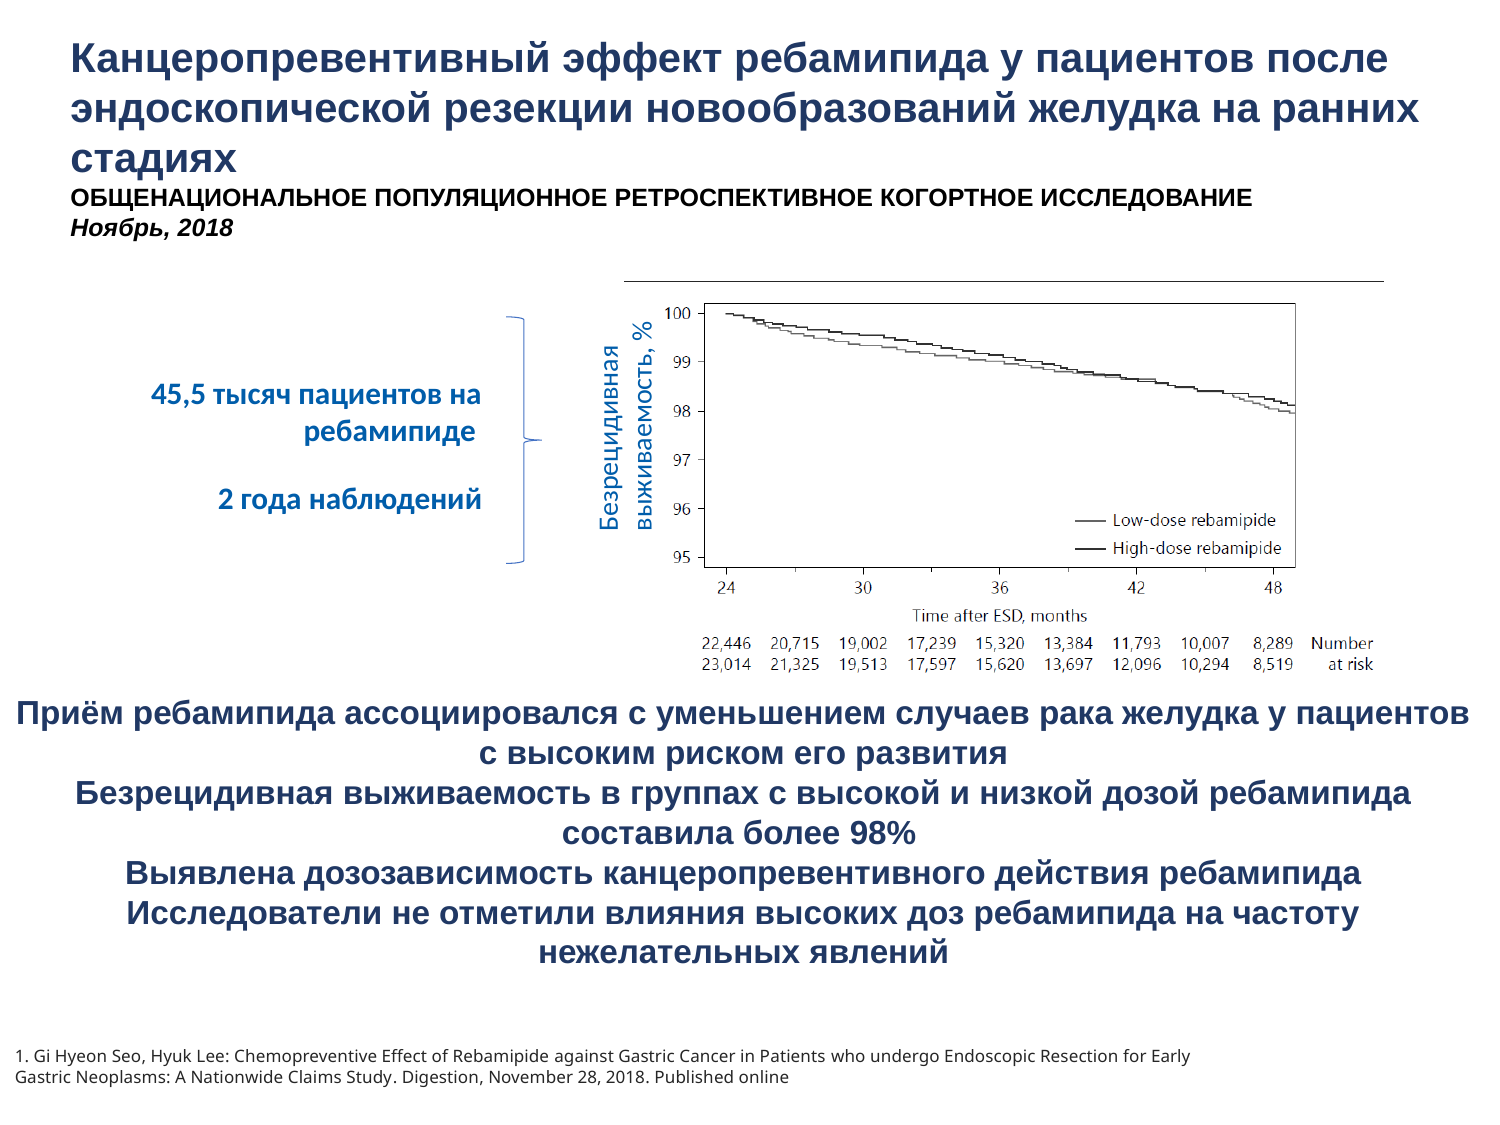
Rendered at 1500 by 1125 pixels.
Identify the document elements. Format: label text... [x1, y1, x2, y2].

text_box 2 года наблюдений [55, 470, 498, 524]
text_box Приём ребамипида ассоциировался с уменьшением случаев рака желудка у пациентов с высоким риском его развития Безрецидивная выживаемость в группах с высокой и низкой дозой ребамипида составила более 98% Выявлена дозозависимость канцеропревентивного действия ребамипида Исследователи не отметили влияния высоких доз ребамипида на частоту нежелательных явлений [0, 683, 1488, 978]
picture [624, 279, 1384, 696]
text_box 1. Gi Hyeon Seo, Hyuk Lee: Chemopreventive Effect of Rebamipide against Gastric Cancer in Patients who undergo Endoscopic Resection for Early Gastric Neoplasms: A Nationwide Claims Study. Digestion, November 28, 2018. Published online [0, 1038, 1223, 1115]
text_box Канцеропревентивный эффект ребамипида у пациентов после эндоскопической резекции новообразований желудка на ранних стадиях ОБЩЕНАЦИОНАЛЬНОЕ ПОПУЛЯЦИОННОЕ РЕТРОСПЕКТИВНОЕ КОГОРТНОЕ ИССЛЕДОВАНИЕ Ноябрь, 2018 [55, 23, 1500, 249]
text_box Безрецидивная выживаемость, % [582, 299, 624, 547]
text_box 45,5 тысяч пациентов на ребамипиде [55, 365, 498, 456]
text_box [506, 316, 542, 564]
